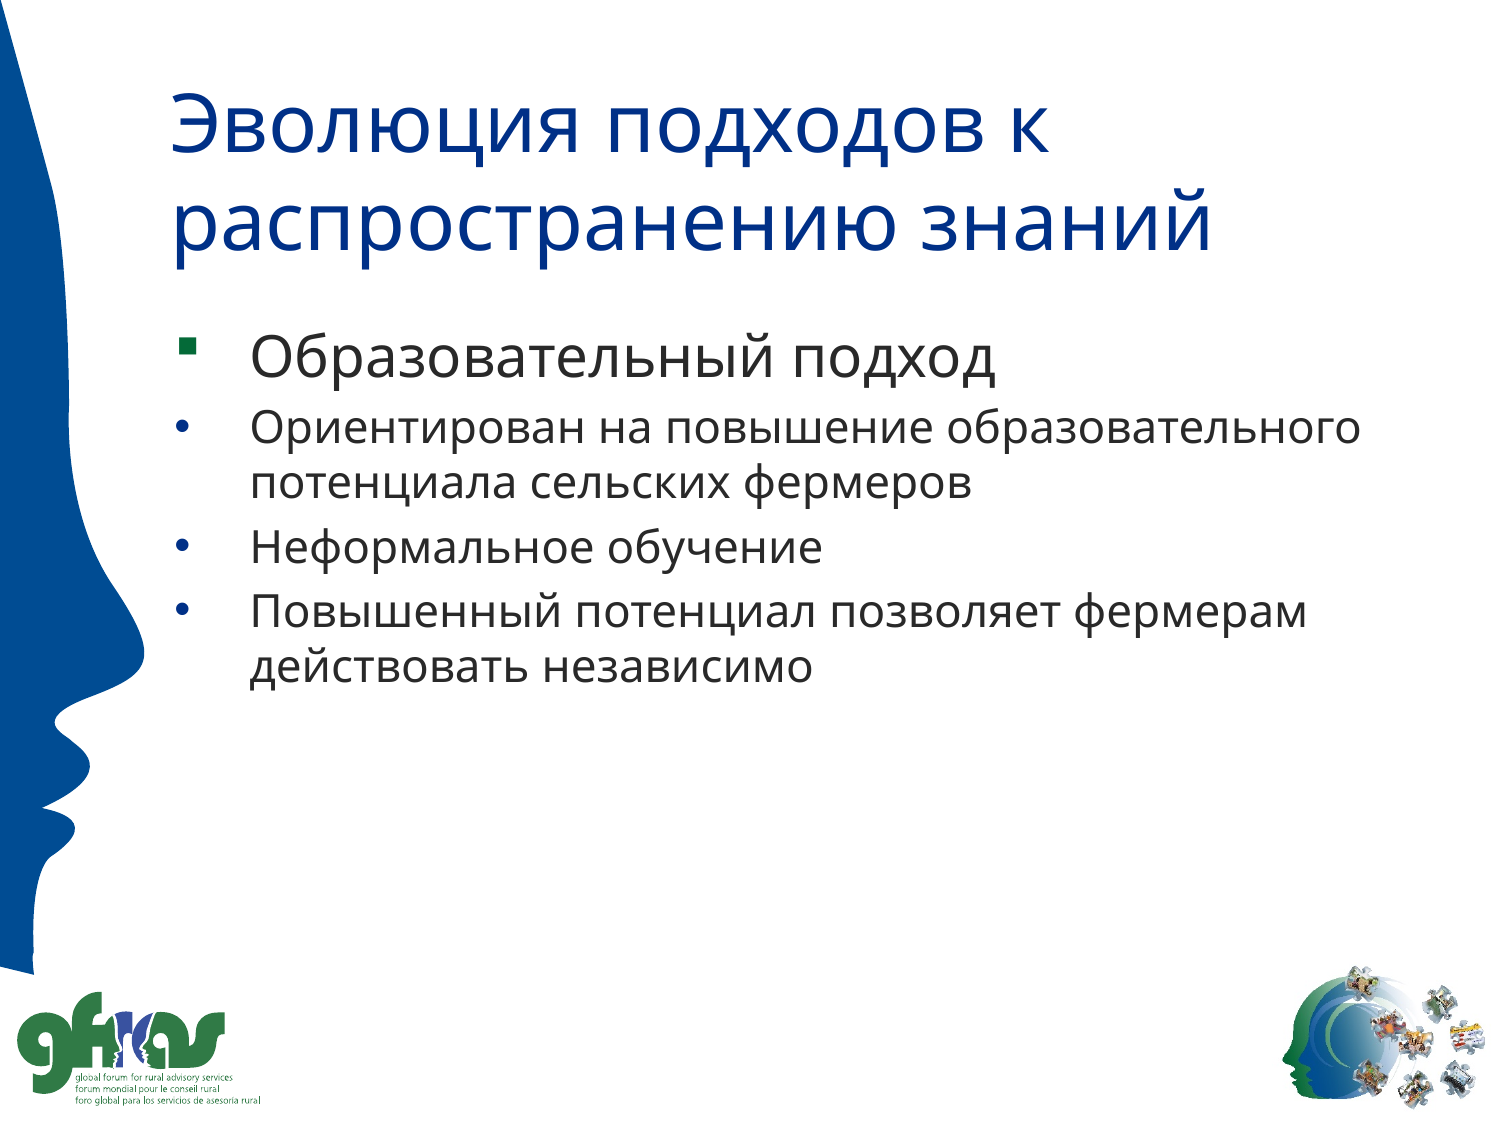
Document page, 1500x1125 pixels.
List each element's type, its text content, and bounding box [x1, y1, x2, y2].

list Образовательный подход Ориентирован на повышение образовательного потенциала сельских фермеров Неформальное обучение Повышенный потенциал позволяет фермерам действовать независимо [159, 311, 1425, 1025]
text_box Эволюция подходов к распространению знаний [154, 62, 1421, 275]
picture [1272, 958, 1500, 1125]
